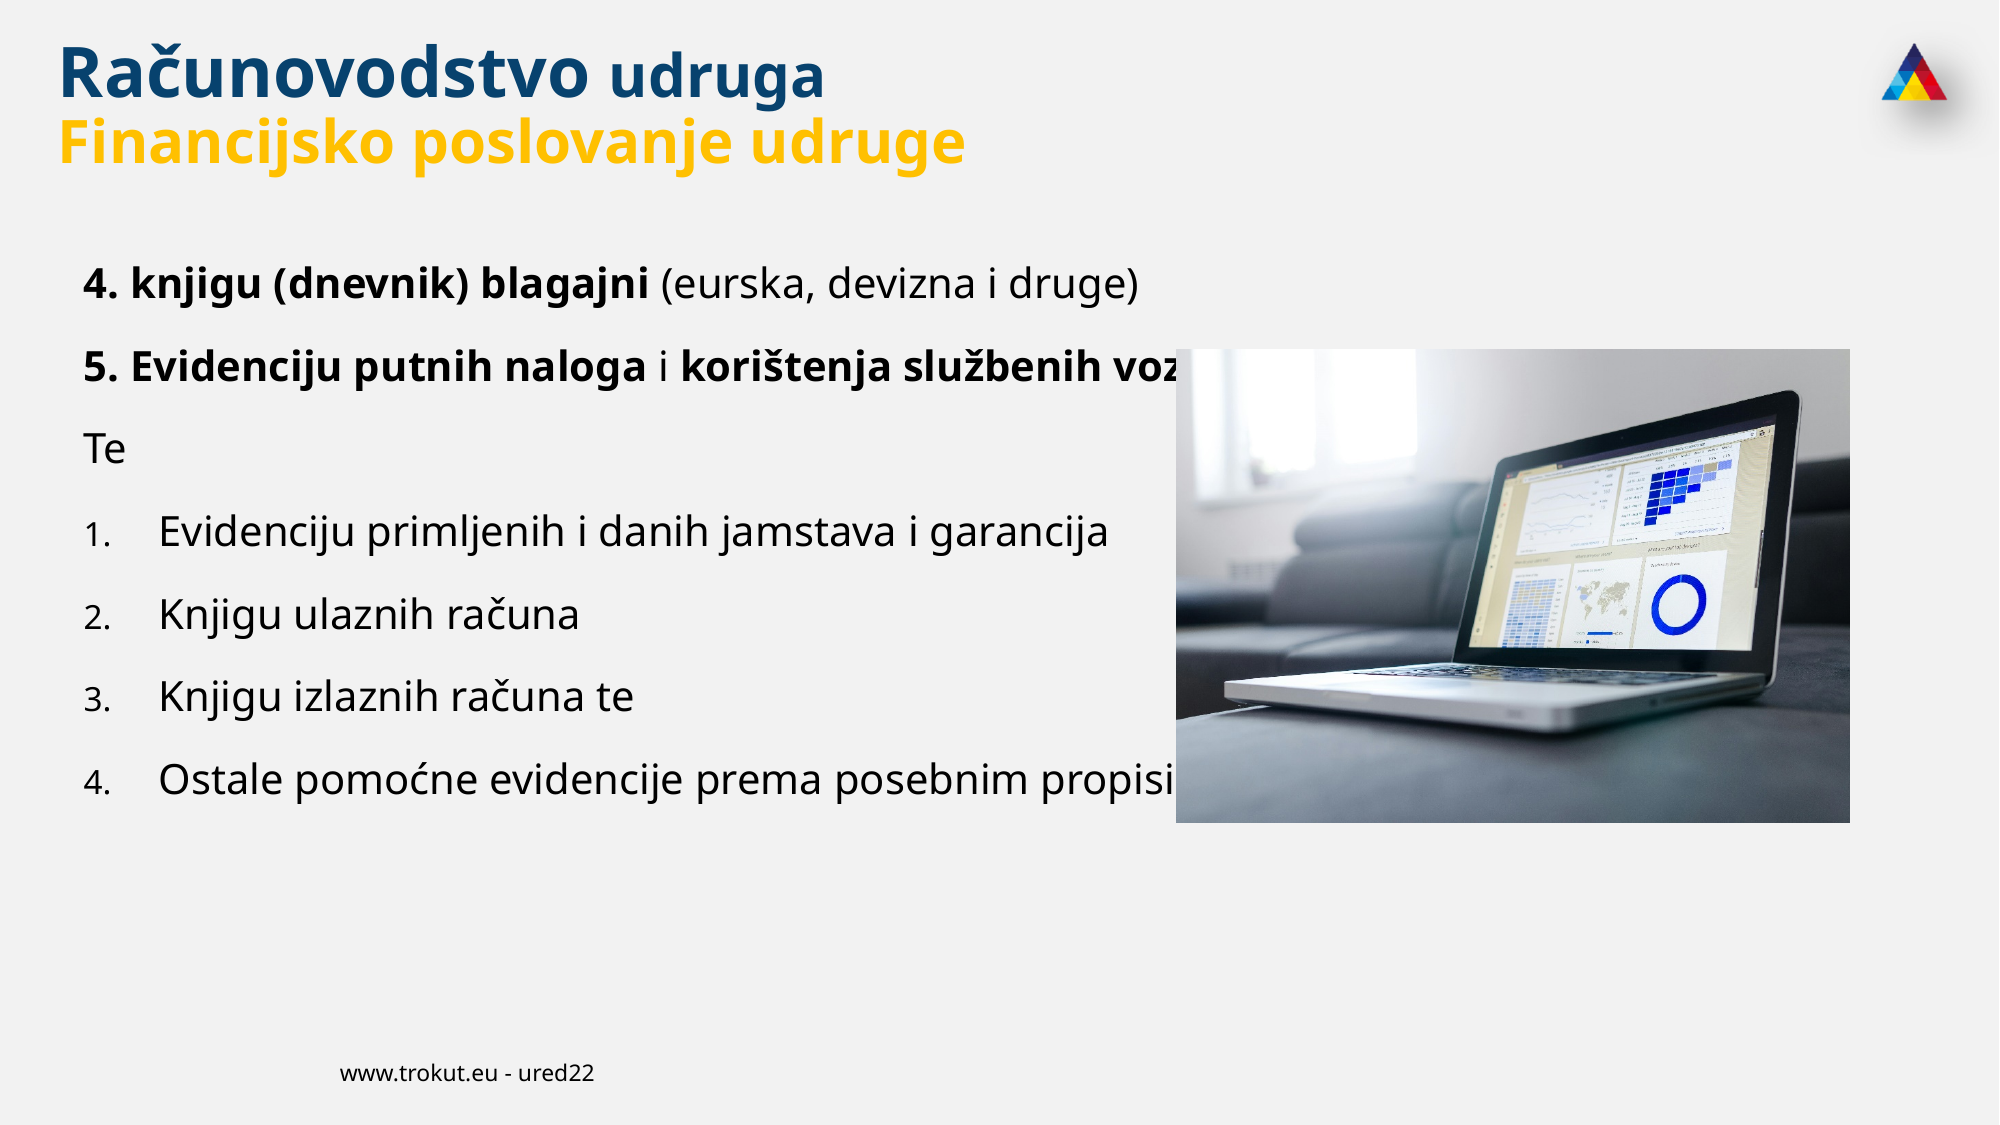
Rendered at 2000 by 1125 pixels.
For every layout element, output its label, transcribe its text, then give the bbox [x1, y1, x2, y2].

list 4. knjigu (dnevnik) blagajni (eurska, devizna i druge) 5. Evidenciju putnih naloga i korištenja službenih vozila Te Evidenciju primljenih i danih jamstava i garancija Knjigu ulaznih računa Knjigu izlaznih računa te Ostale pomoćne evidencije prema posebnim propisima i potrebama [68, 255, 1957, 1071]
title Računovodstvo udruga Financijsko poslovanje udruge [42, 28, 1825, 185]
picture [1871, 28, 1957, 114]
footer www.trokut.eu - ured22 [324, 1050, 1302, 1096]
picture [1176, 349, 1850, 823]
